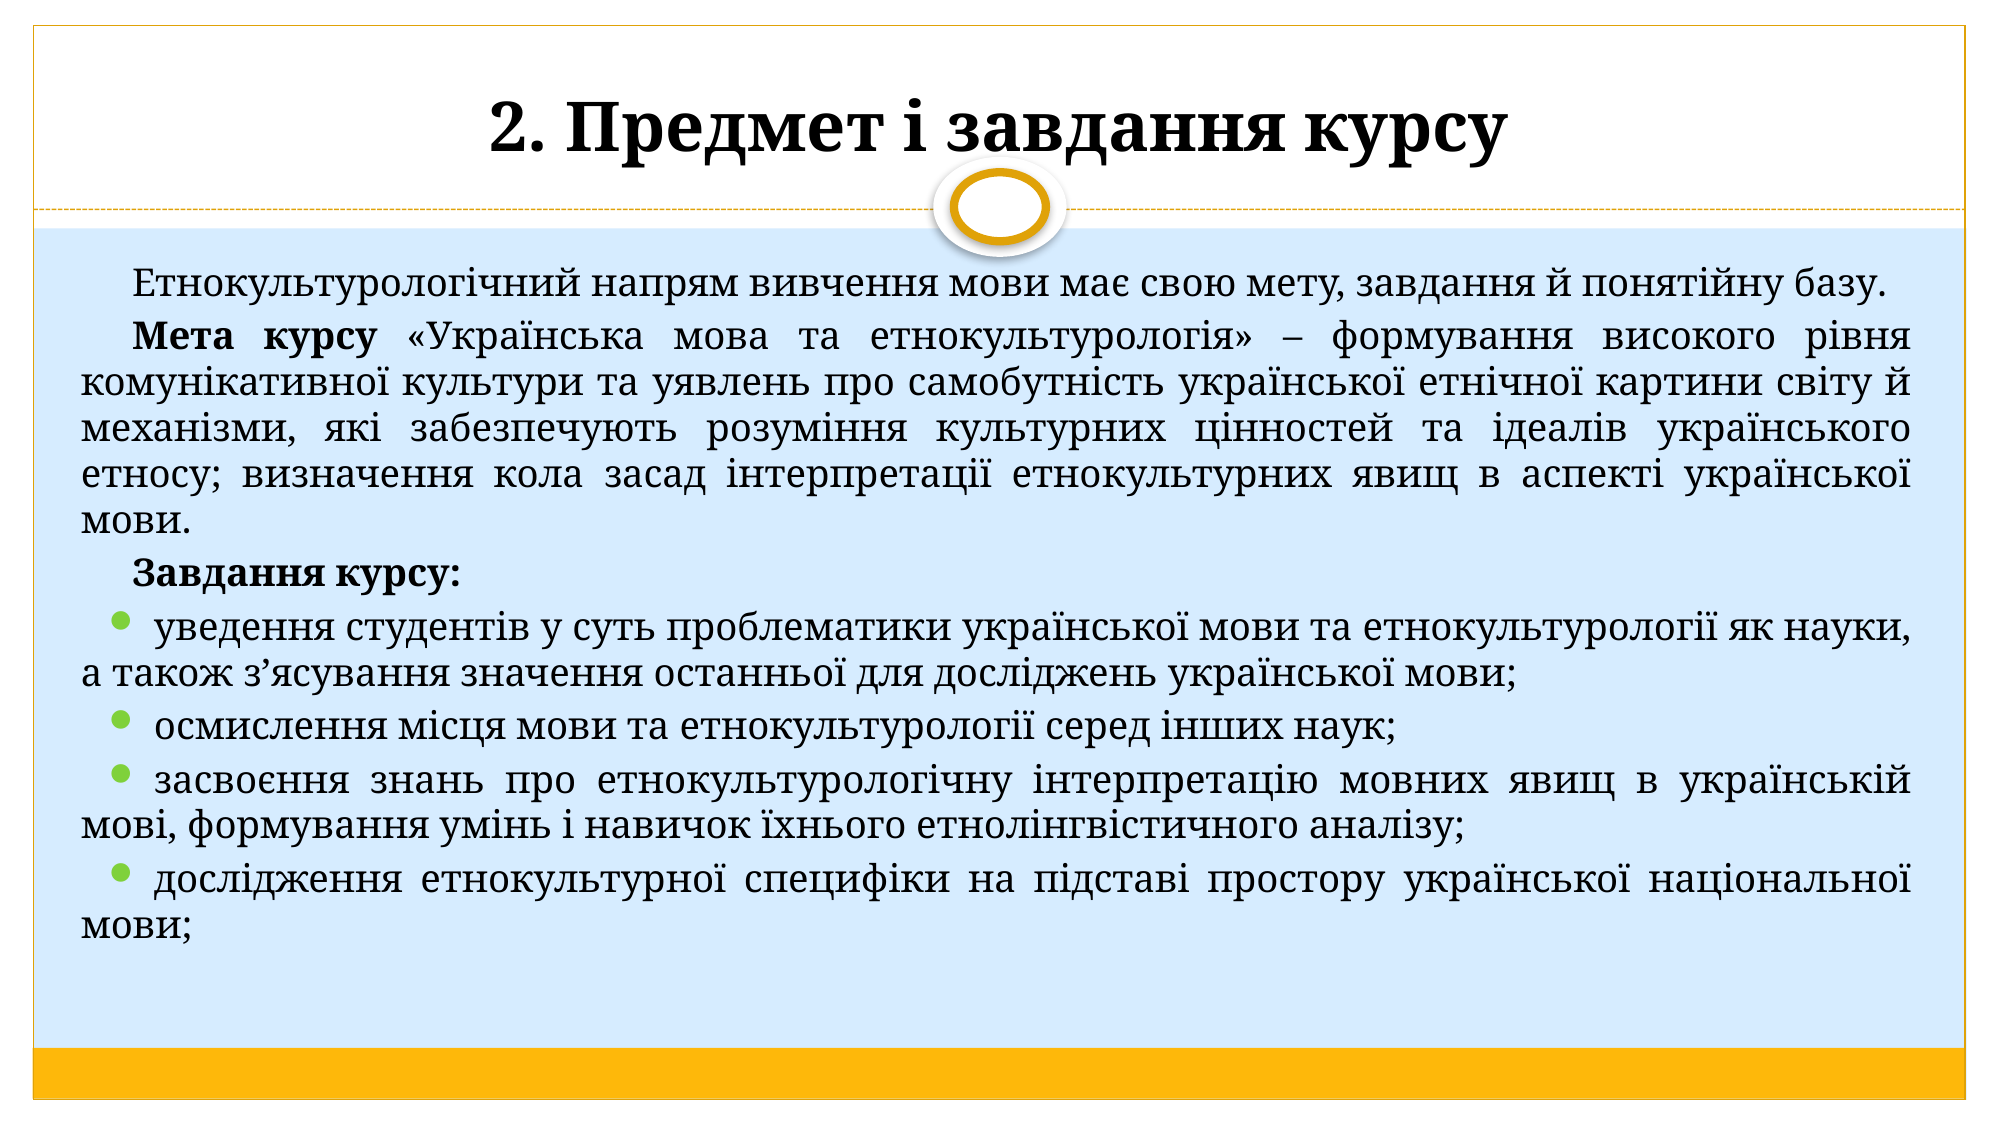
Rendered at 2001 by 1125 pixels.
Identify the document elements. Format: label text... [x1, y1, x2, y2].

list Етнокультурологічний напрям вивчення мови має свою мету, завдання й понятійну базу. Мета курсу «Українська мова та етнокультурологія» – формування високого рівня комунікативної культури та уявлень про самобутність української етнічної картини світу й механізми, які забезпечують розуміння культурних цінностей та ідеалів українського етносу; визначення кола засад інтерпретації етнокультурних явищ в аспекті української мови. Завдання курсу: уведення студентів у суть проблематики української мови та етнокультурології як науки, а також з’ясування значення останньої для досліджень української мови; осмислення місця мови та етнокультурології серед інших наук; засвоєння знань про етнокультурологічну інтерпретацію мовних явищ в українській мові, формування умінь і навичок їхнього етнолінгвістичного аналізу; дослідження етнокультурної специфіки на підставі простору української національної мови; [66, 250, 1926, 1001]
title 2. Предмет і завдання курсу [66, 37, 1933, 173]
